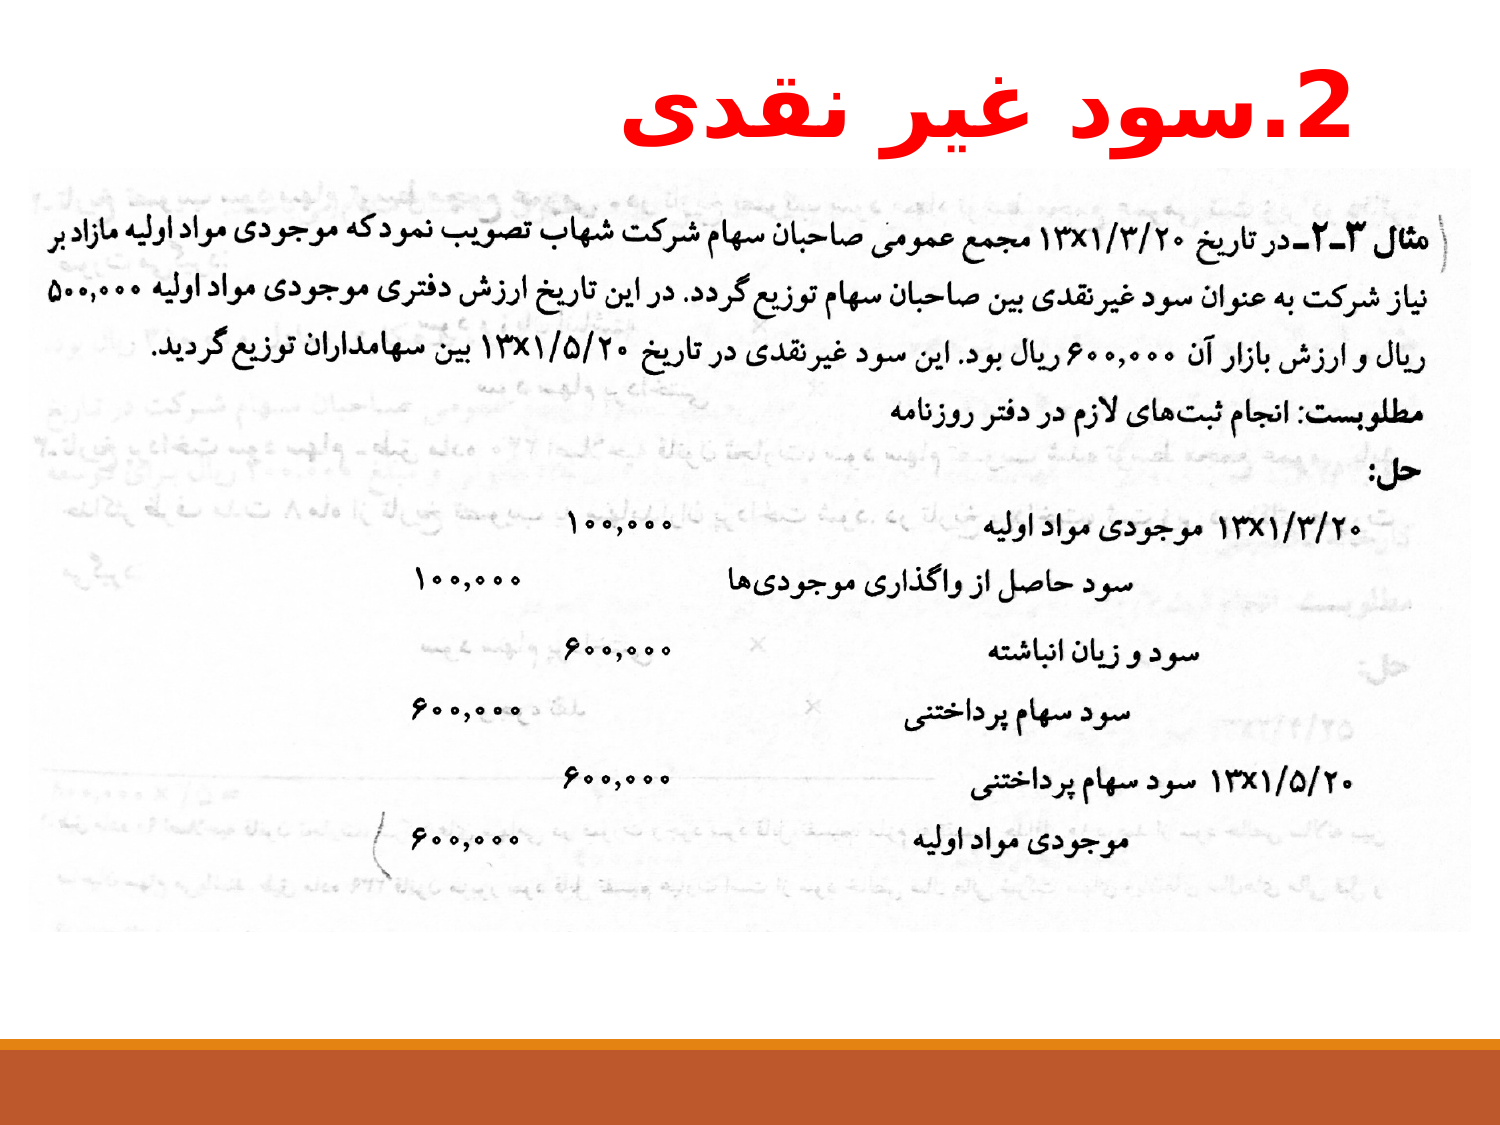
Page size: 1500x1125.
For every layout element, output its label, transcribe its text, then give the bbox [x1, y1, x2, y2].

title 2.سود غیر نقدی [135, 19, 1373, 164]
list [28, 167, 1472, 932]
